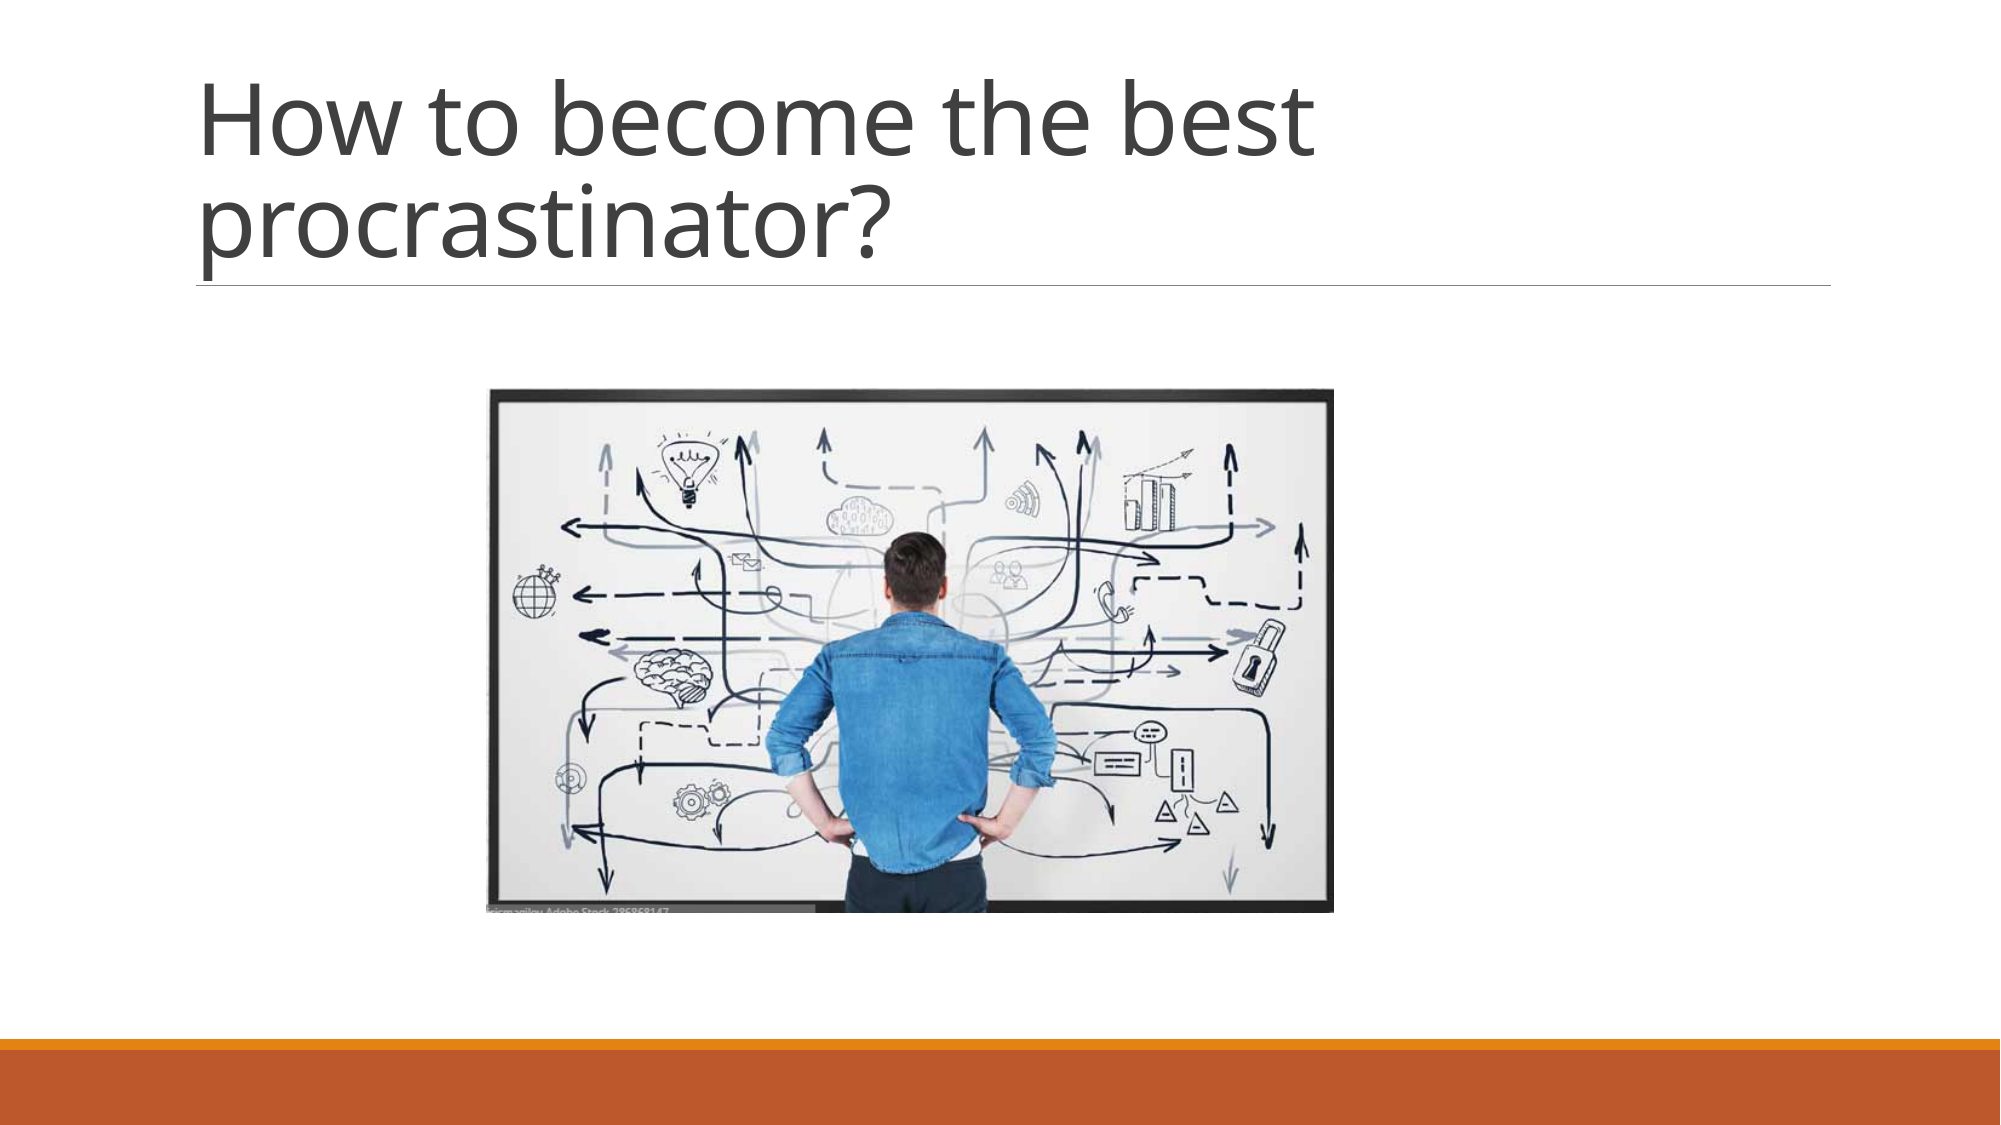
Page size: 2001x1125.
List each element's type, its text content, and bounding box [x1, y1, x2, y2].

picture [485, 385, 1334, 914]
title How to become the best procrastinator? [180, 47, 1830, 285]
